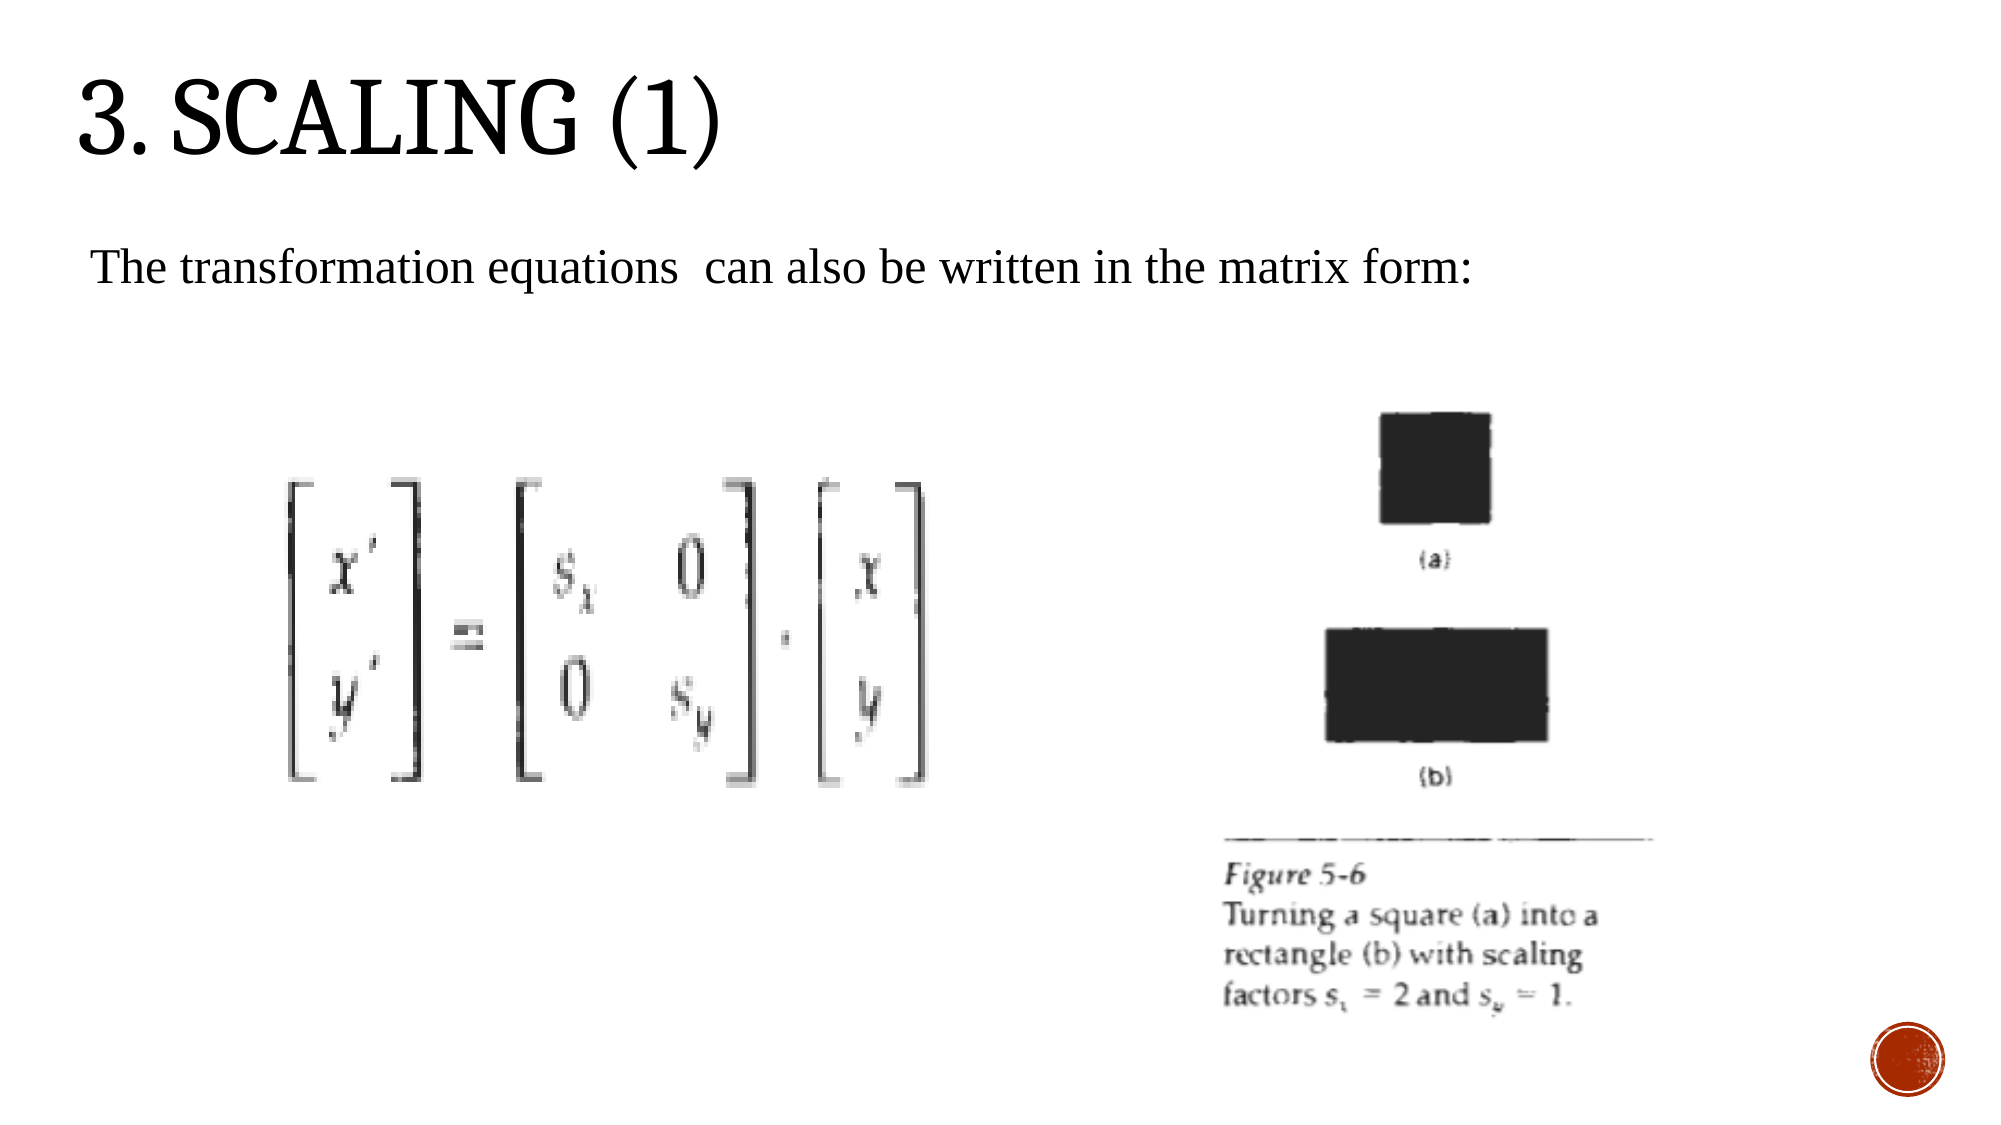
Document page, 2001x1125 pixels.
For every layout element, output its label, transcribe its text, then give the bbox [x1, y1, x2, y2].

text_box The transformation equations can also be written in the matrix form: [75, 226, 1900, 301]
title 3. Scaling (1) [62, 50, 1762, 187]
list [239, 460, 986, 838]
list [1161, 397, 1673, 1060]
picture [1157, 393, 1675, 1061]
